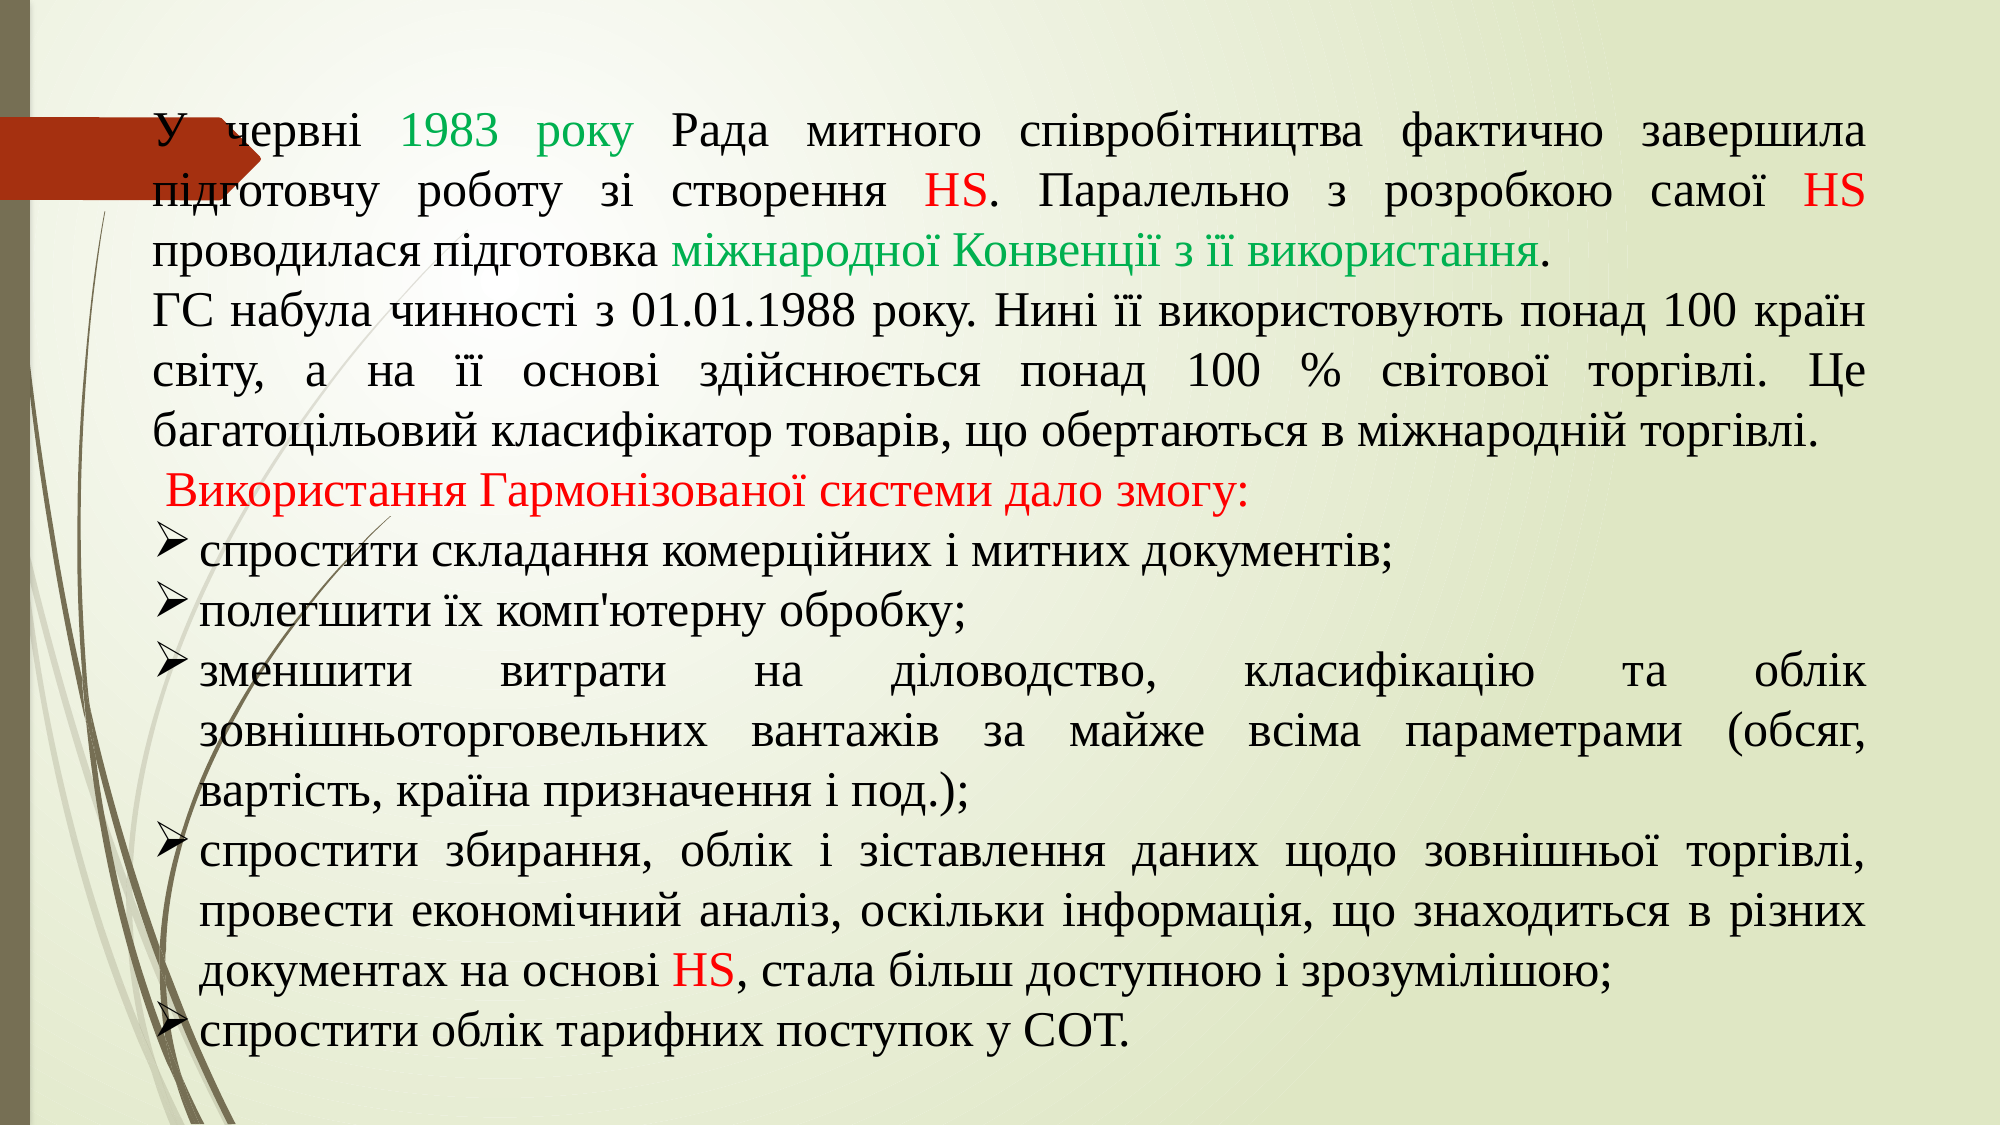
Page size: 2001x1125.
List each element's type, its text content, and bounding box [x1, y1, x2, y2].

text_box У червні 1983 року Рада митного співробітництва фактично завершила підготовчу роботу зі створення HS. Паралельно з розробкою самої HS проводилася підготовка міжнародної Конвенції з її використання. ГС набула чинності з 01.01.1988 року. Нині її використовують понад 100 країн світу, а на її основі здійснюється понад 100 % світової торгівлі. Це багатоцільовий класифікатор товарів, що обертаються в міжнародній торгівлі. Використання Гармонізованої системи дало змогу: спростити складання комерційних і митних документів; полегшити їх комп'ютерну обробку; зменшити витрати на діловодство, класифікацію та облік зовнішньоторговельних вантажів за майже всіма параметрами (обсяг, вартість, країна призначення і под.); спростити збирання, облік і зіставлення даних щодо зовнішньої торгівлі, провести економічний аналіз, оскільки інформація, що знаходиться в різних документах на основі HS, стала більш доступною і зрозумілішою; спростити облік тарифних поступок у СОТ. [138, 88, 1883, 1064]
